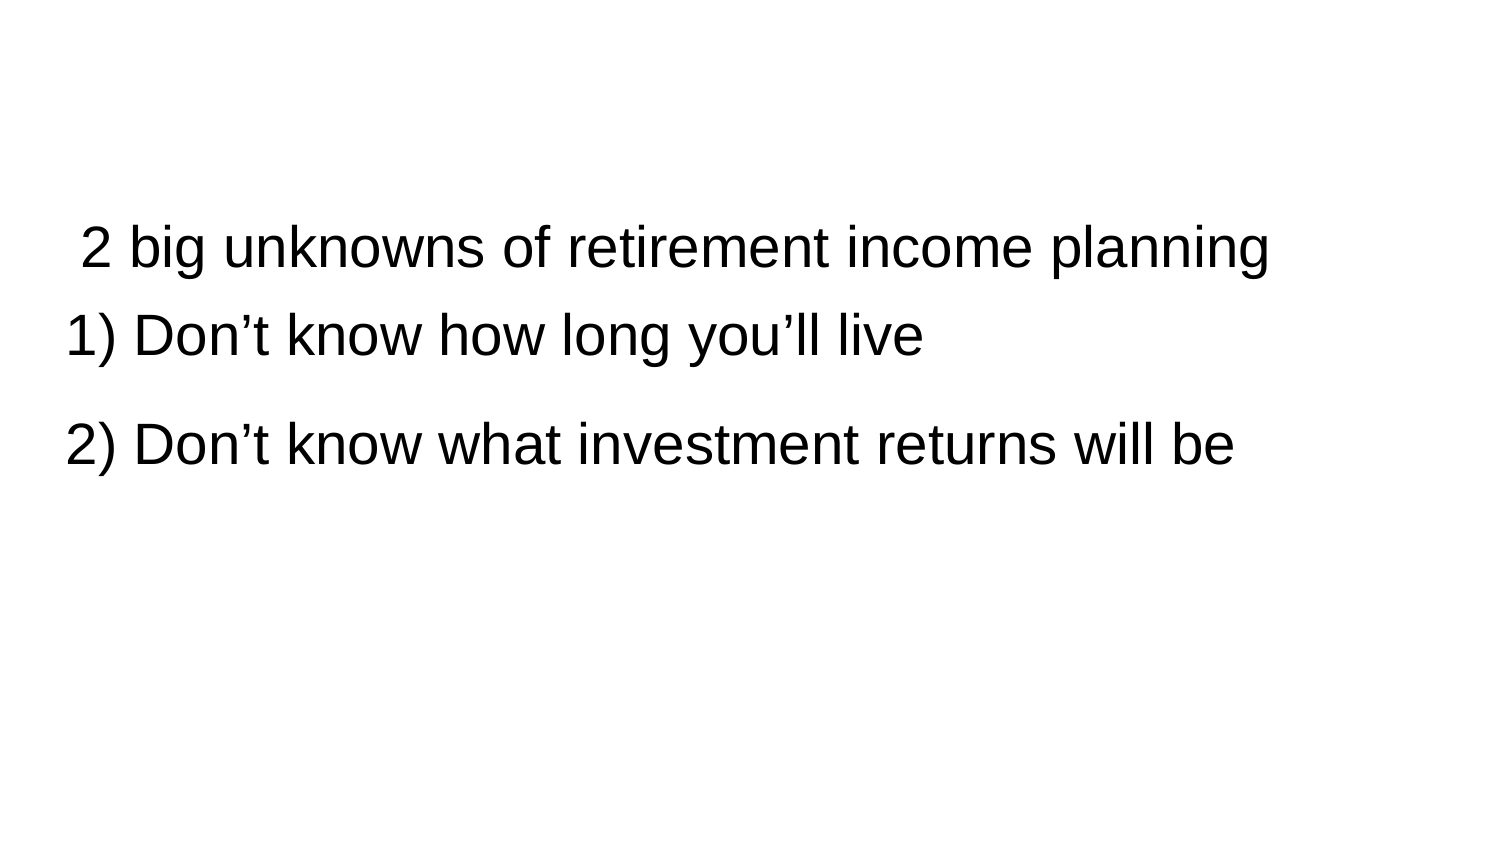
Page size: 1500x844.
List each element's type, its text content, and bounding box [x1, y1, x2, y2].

subtitle 1) Don’t know how long you’ll live 2) Don’t know what investment returns will be [65, 329, 1361, 769]
title 2 big unknowns of retirement income planning [80, 170, 1361, 329]
